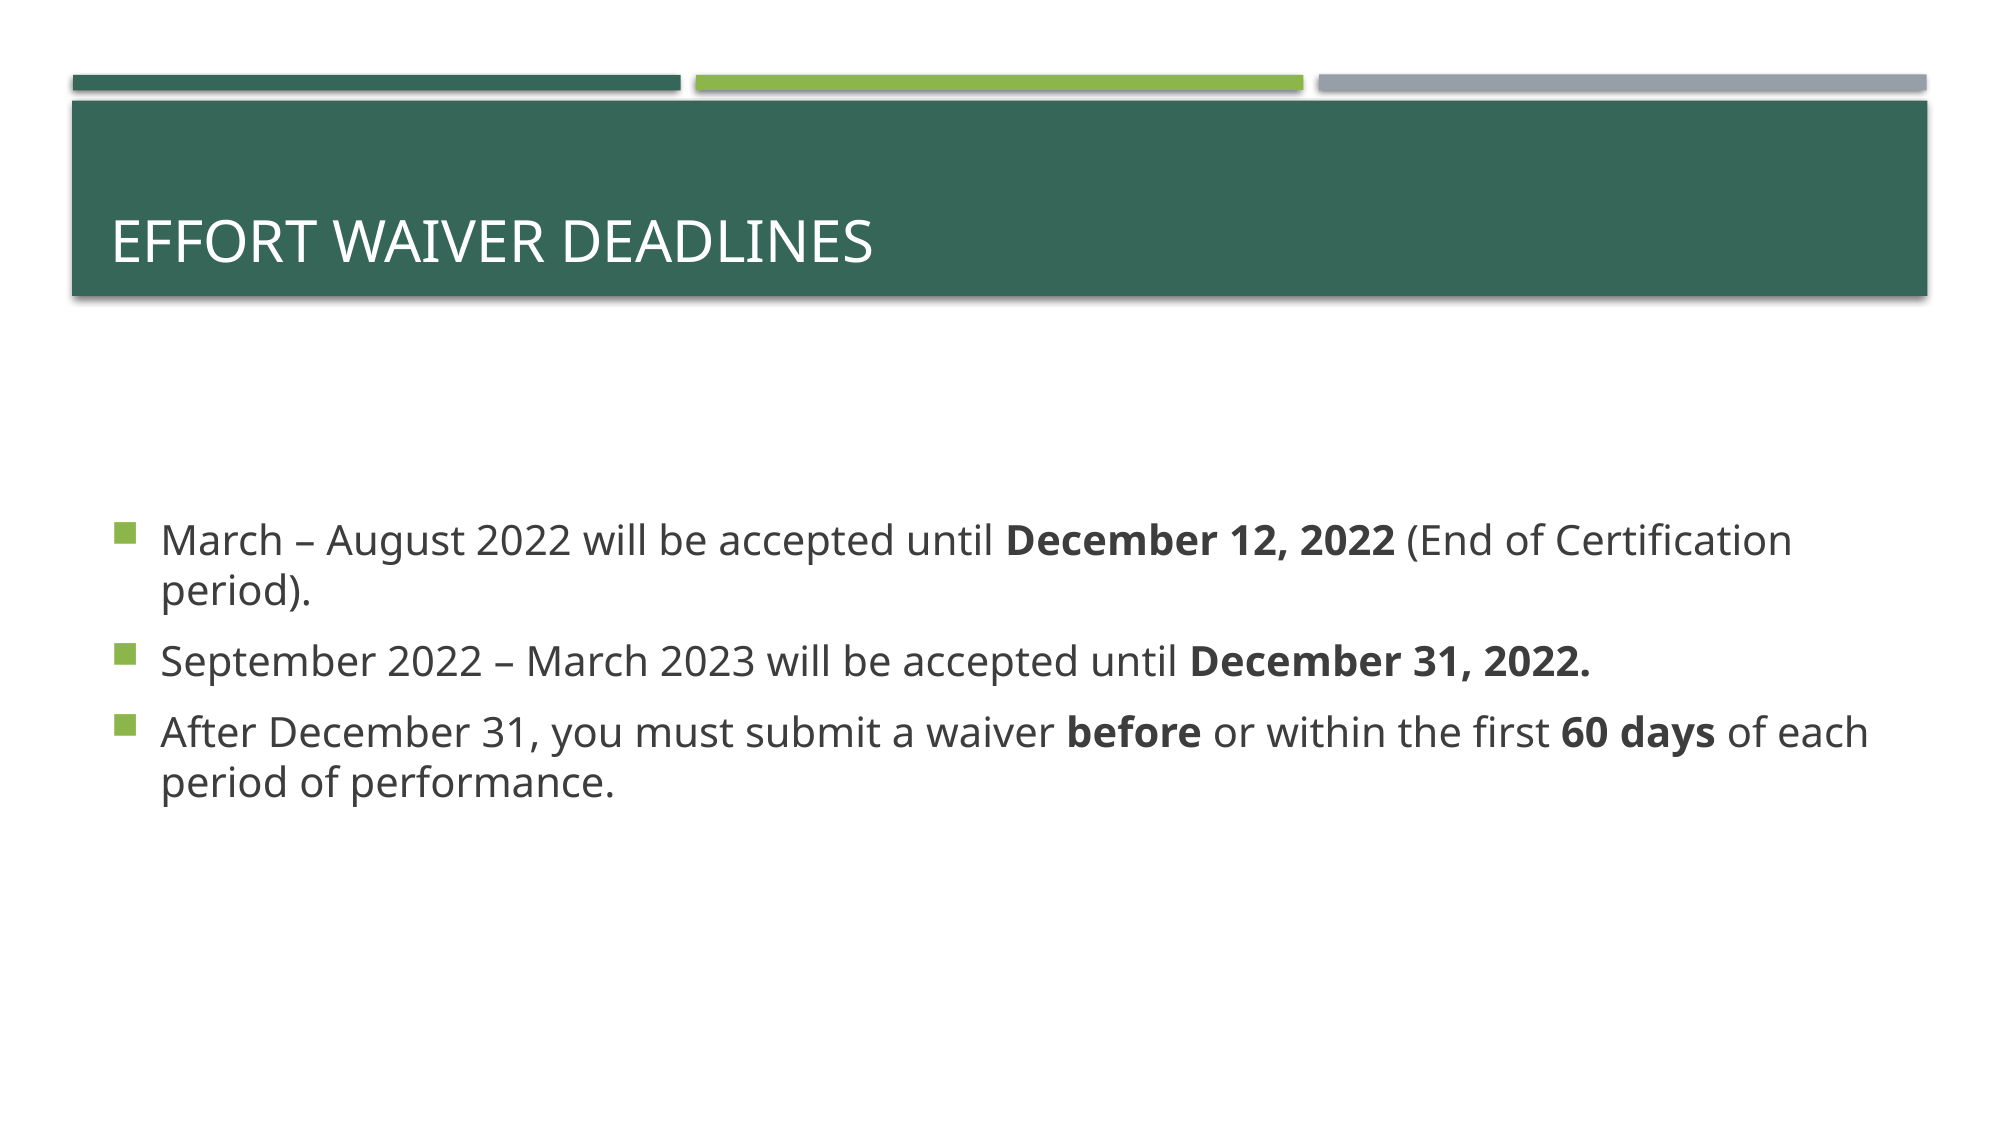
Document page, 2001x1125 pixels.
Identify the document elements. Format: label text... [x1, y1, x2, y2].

title Effort Waiver Deadlines [95, 115, 1905, 282]
list March – August 2022 will be accepted until December 12, 2022 (End of Certification period). September 2022 – March 2023 will be accepted until December 31, 2022. After December 31, you must submit a waiver before or within the first 60 days of each period of performance. [95, 357, 1905, 962]
